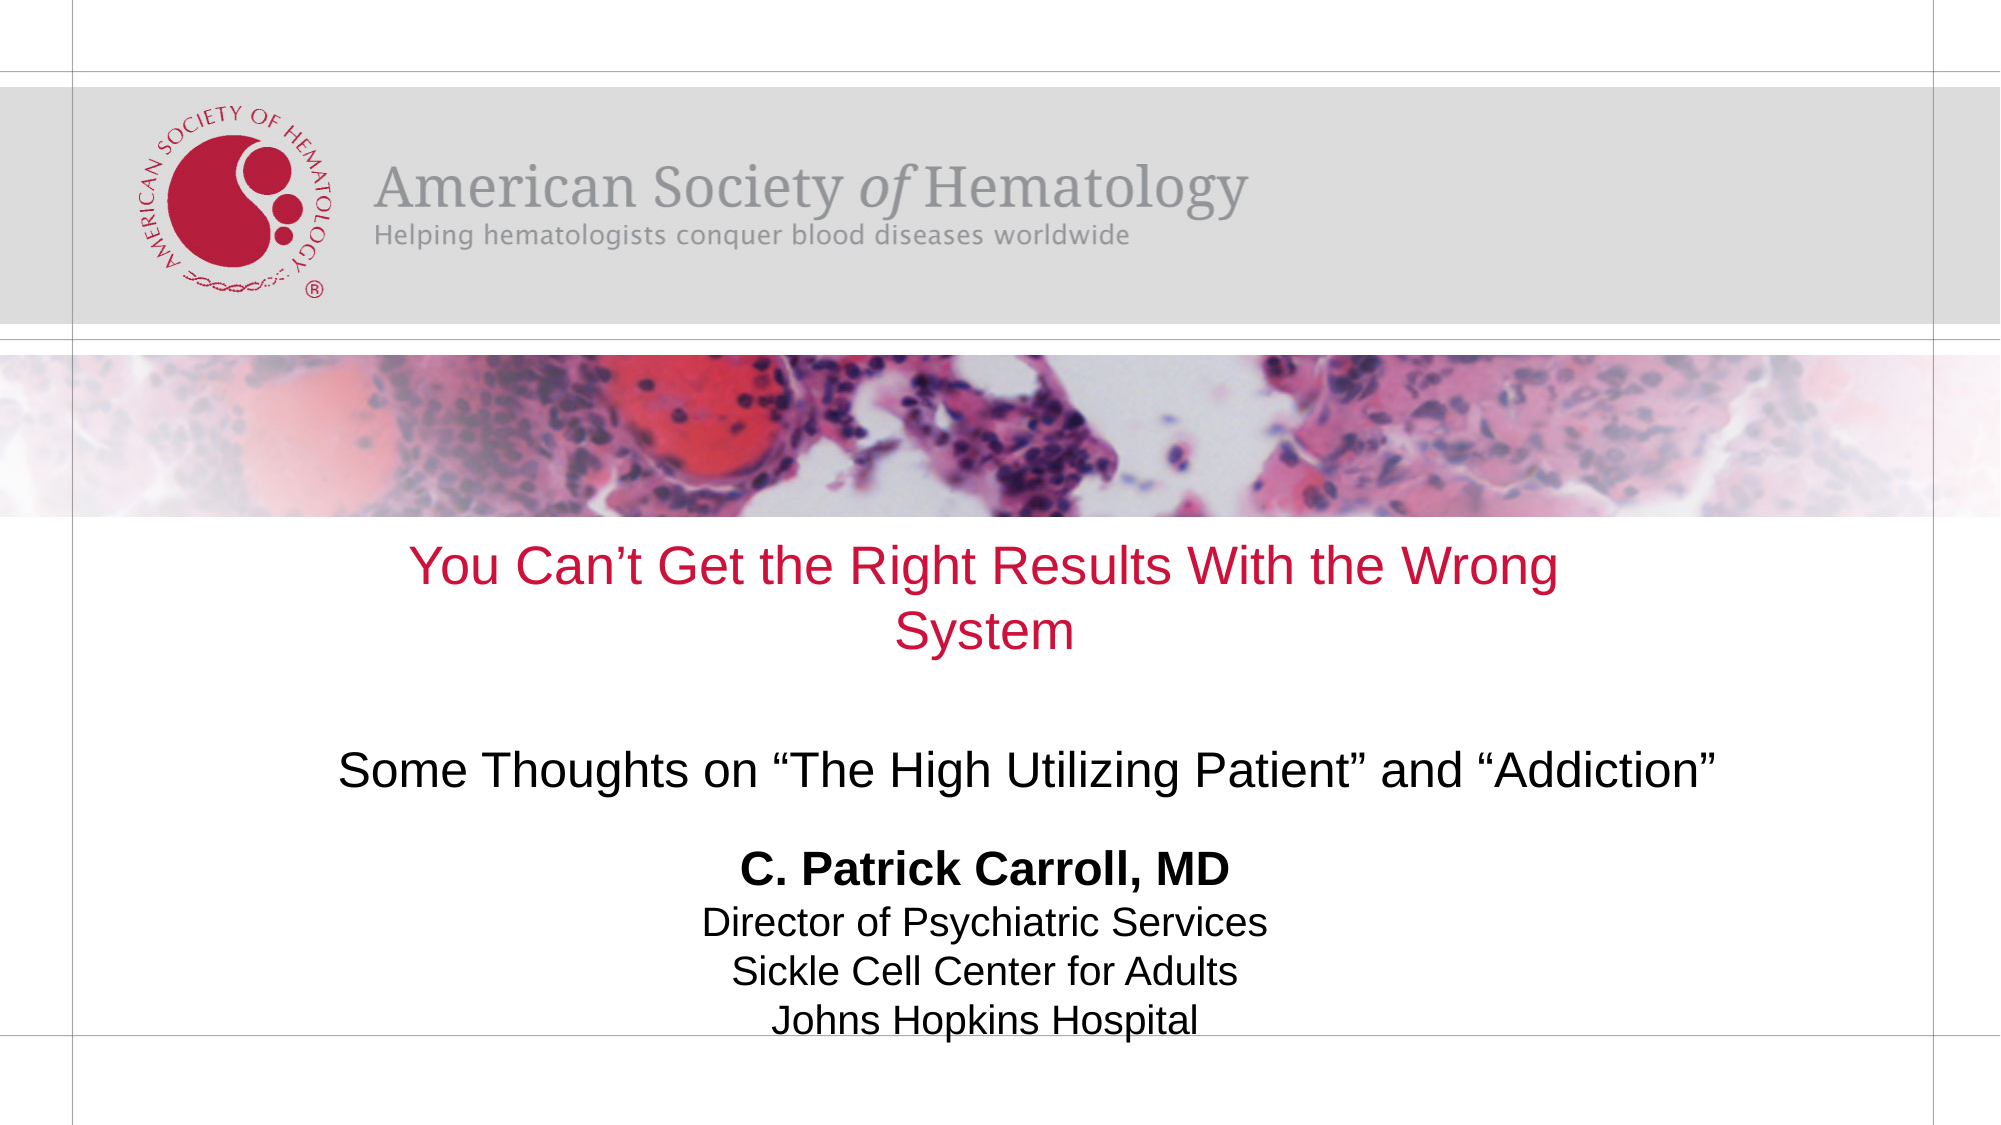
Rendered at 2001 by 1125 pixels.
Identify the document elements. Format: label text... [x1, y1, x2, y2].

text_box Some Thoughts on “The High Utilizing Patient” and “Addiction” [202, 729, 1852, 805]
title You Can’t Get the Right Results With the Wrong System [351, 522, 1620, 670]
picture [0, 0, 2001, 1125]
subtitle C. Patrick Carroll, MD Director of Psychiatric Services Sickle Cell Center for Adults Johns Hopkins Hospital [285, 830, 1686, 1054]
